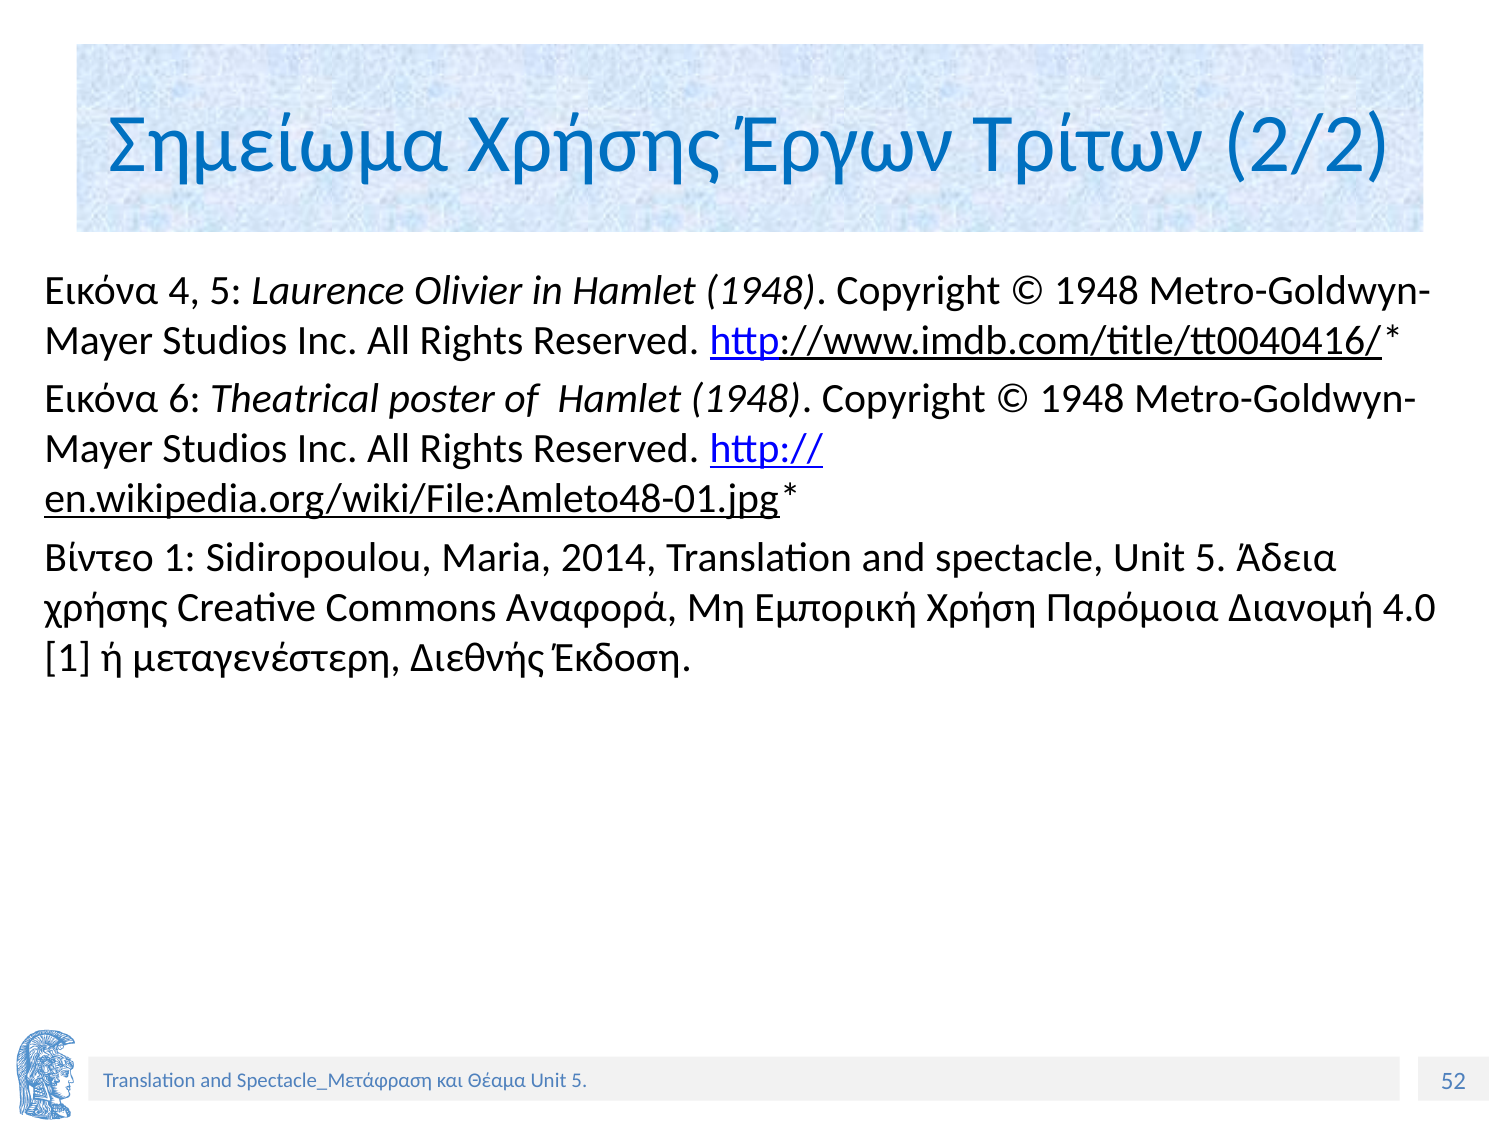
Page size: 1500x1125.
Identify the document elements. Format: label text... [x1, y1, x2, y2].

picture [9, 1026, 81, 1120]
list Εικόνα 4, 5: Laurence Olivier in Hamlet (1948). Copyright © 1948 Metro-Goldwyn-Mayer Studios Inc. All Rights Reserved. http://www.imdb.com/title/tt0040416/* Εικόνα 6: Theatrical poster of Hamlet (1948). Copyright © 1948 Metro-Goldwyn-Mayer Studios Inc. All Rights Reserved. http://en.wikipedia.org/wiki/File:Amleto48-01.jpg* Βίντεο 1: Sidiropoulou, Maria, 2014, Translation and spectacle, Unit 5. Άδεια χρήσης Creative Commons Αναφορά, Μη Εμπορική Χρήση Παρόμοια Διανομή 4.0 [1] ή μεταγενέστερη, Διεθνής Έκδοση. [29, 255, 1483, 998]
title Σημείωμα Χρήσης Έργων Τρίτων (2/2) [76, 44, 1424, 232]
